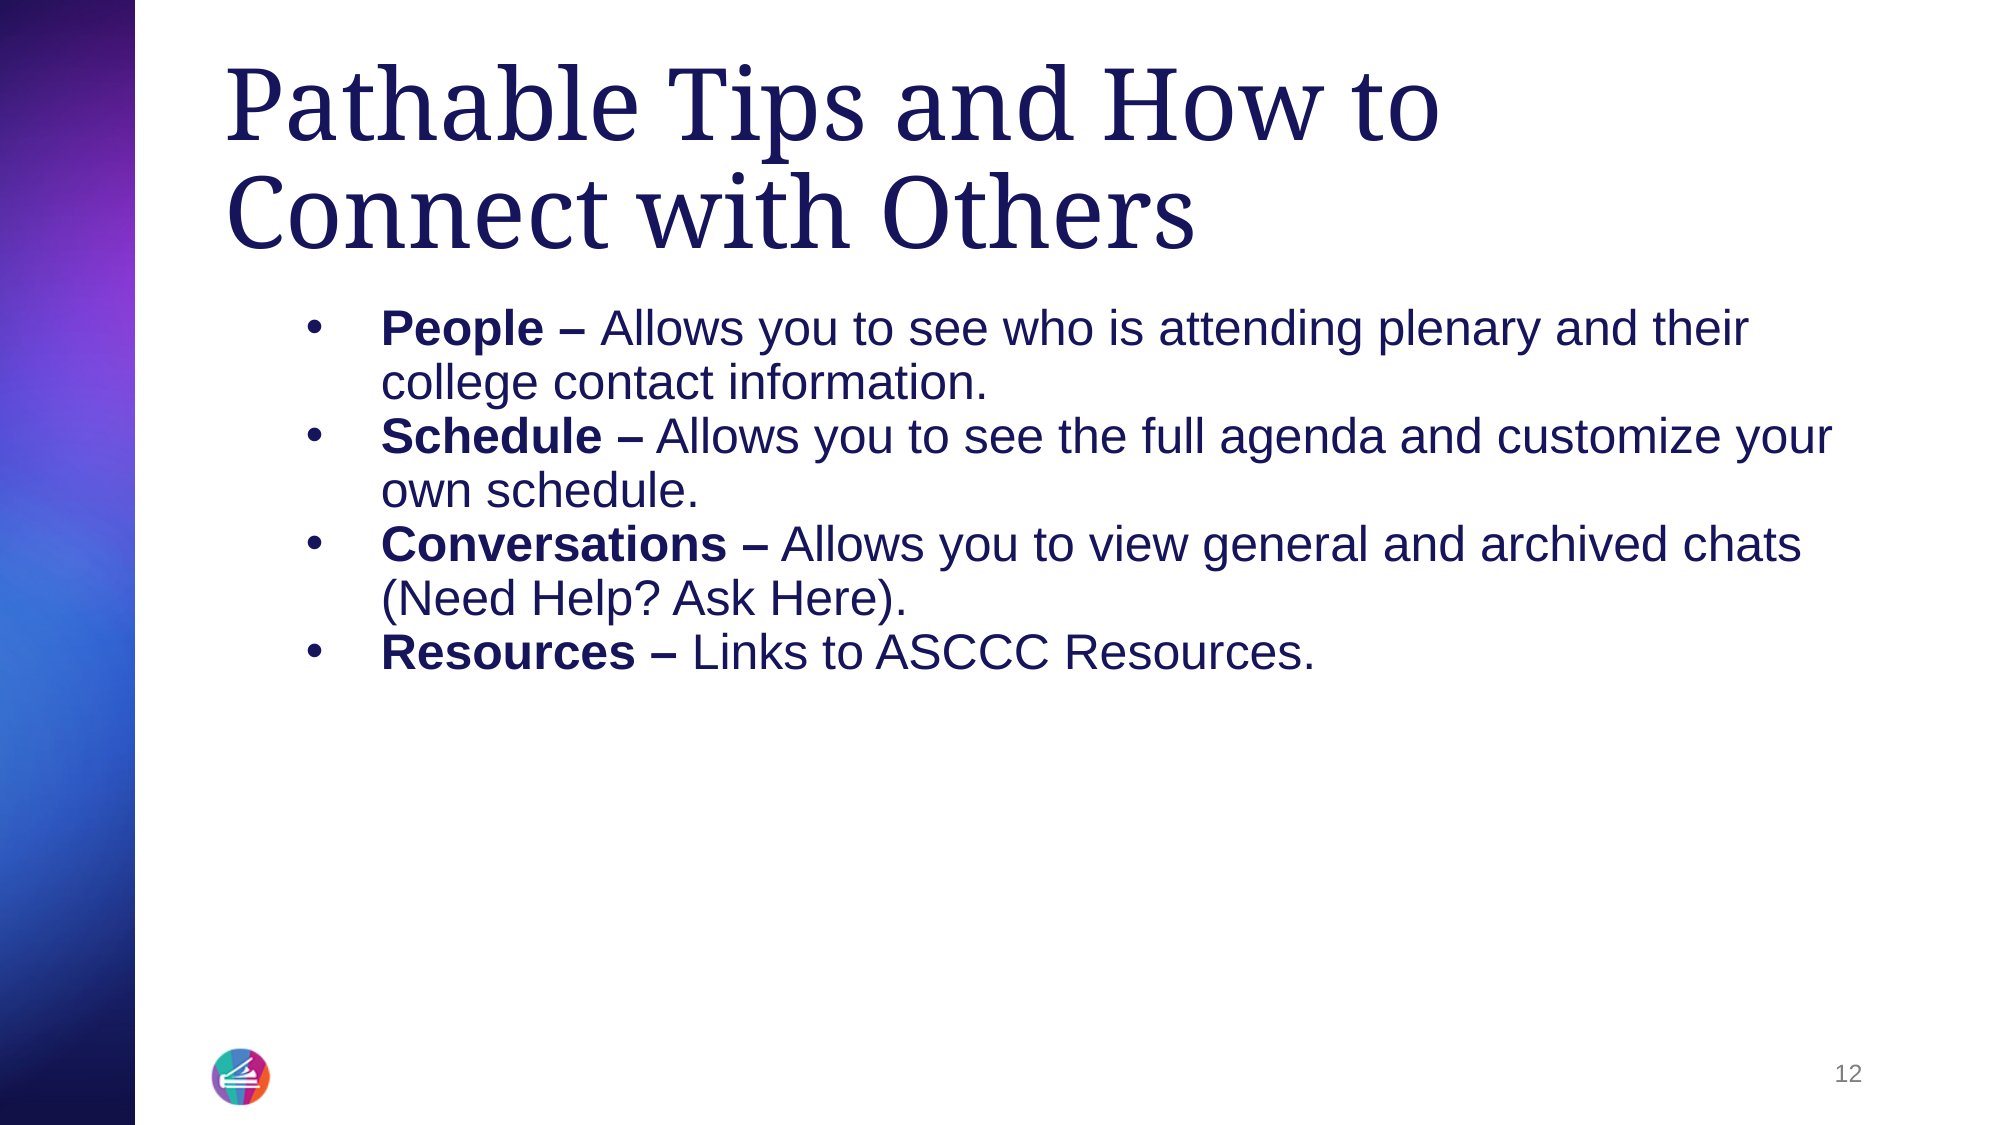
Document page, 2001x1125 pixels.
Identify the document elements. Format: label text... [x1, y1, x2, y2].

slide_number 12 [1712, 1042, 1863, 1103]
title Pathable Tips and How to Connect with Others [209, 59, 1858, 278]
picture [209, 1046, 272, 1108]
picture [0, 0, 135, 1125]
list People – Allows you to see who is attending plenary and their college contact information. Schedule – Allows you to see the full agenda and customize your own schedule. Conversations – Allows you to view general and archived chats (Need Help? Ask Here). Resources – Links to ASCCC Resources. [209, 294, 1860, 1020]
